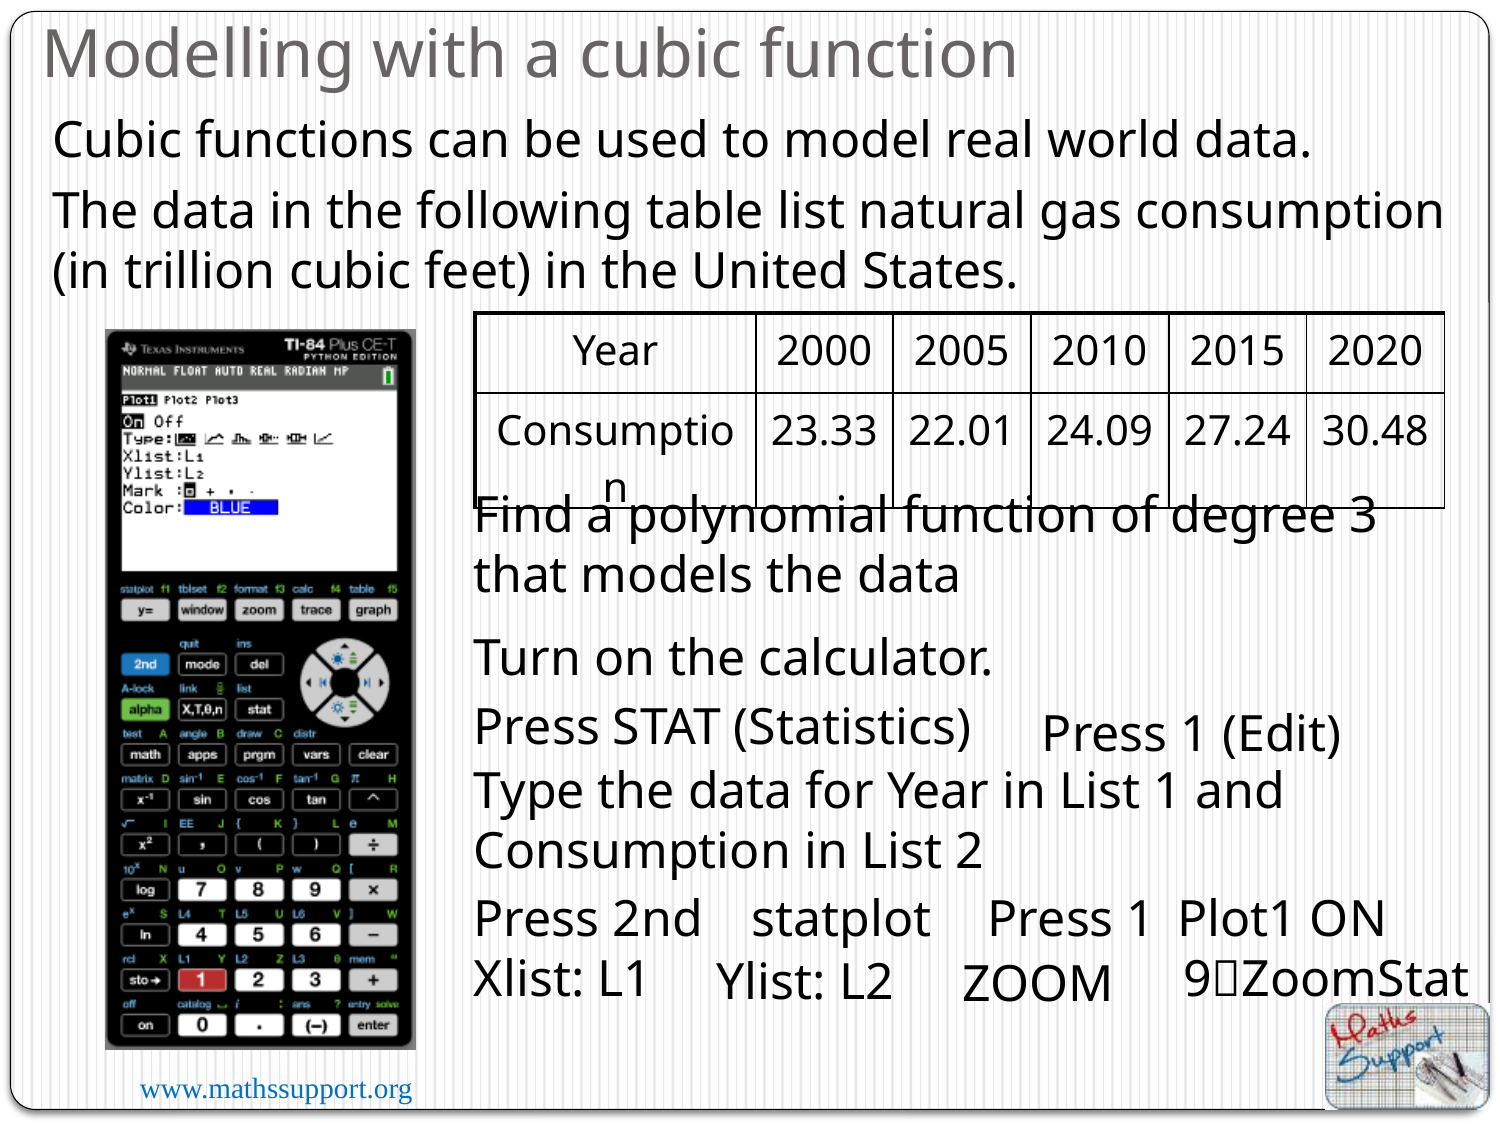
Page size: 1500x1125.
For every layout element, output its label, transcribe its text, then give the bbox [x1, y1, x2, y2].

table_cell 24.09 [1032, 394, 1168, 507]
table_header 2020 [1307, 315, 1444, 392]
table_cell Consumption [477, 394, 755, 507]
text_box Xlist: L1 [459, 938, 713, 1014]
text_box statplot [736, 878, 968, 954]
text_box Press 1 (Edit) [1027, 693, 1378, 769]
picture [1325, 1014, 1490, 1110]
table_cell 27.24 [1170, 394, 1306, 507]
picture [104, 329, 417, 1051]
table_header 2005 [894, 315, 1030, 392]
text_box Press 2nd [458, 878, 722, 954]
text_box Type the data for Year in List 1 and Consumption in List 2 [458, 750, 1393, 886]
text_box The data in the following table list natural gas consumption (in trillion cubic feet) in the United States. [37, 171, 1463, 306]
text_box Plot1 ON [1204, 878, 1438, 938]
table_cell 22.01 [894, 394, 1030, 507]
text_box 9ZoomStat [1168, 938, 1500, 1014]
text_box Cubic functions can be used to model real world data. [37, 100, 1463, 171]
text_box [135, 1074, 418, 1109]
table_header 2015 [1170, 315, 1306, 392]
table_cell 23.33 [757, 394, 892, 507]
text_box [1321, 1014, 1486, 1107]
table_header Year [477, 315, 755, 392]
table_cell 30.48 [1307, 394, 1444, 507]
table_header 2000 [757, 315, 892, 392]
text_box Press 1 [972, 878, 1204, 954]
text_box Ylist: L2 [701, 941, 947, 1017]
text_box Turn on the calculator. [458, 618, 1019, 687]
text_box Find a polynomial function of degree 3 that models the data [458, 475, 1445, 611]
text_box ZOOM [947, 943, 1201, 1019]
text_box Press STAT (Statistics) [458, 687, 1056, 763]
table_header 2010 [1032, 315, 1168, 392]
text_box Modelling with a cubic function [27, 23, 1377, 106]
